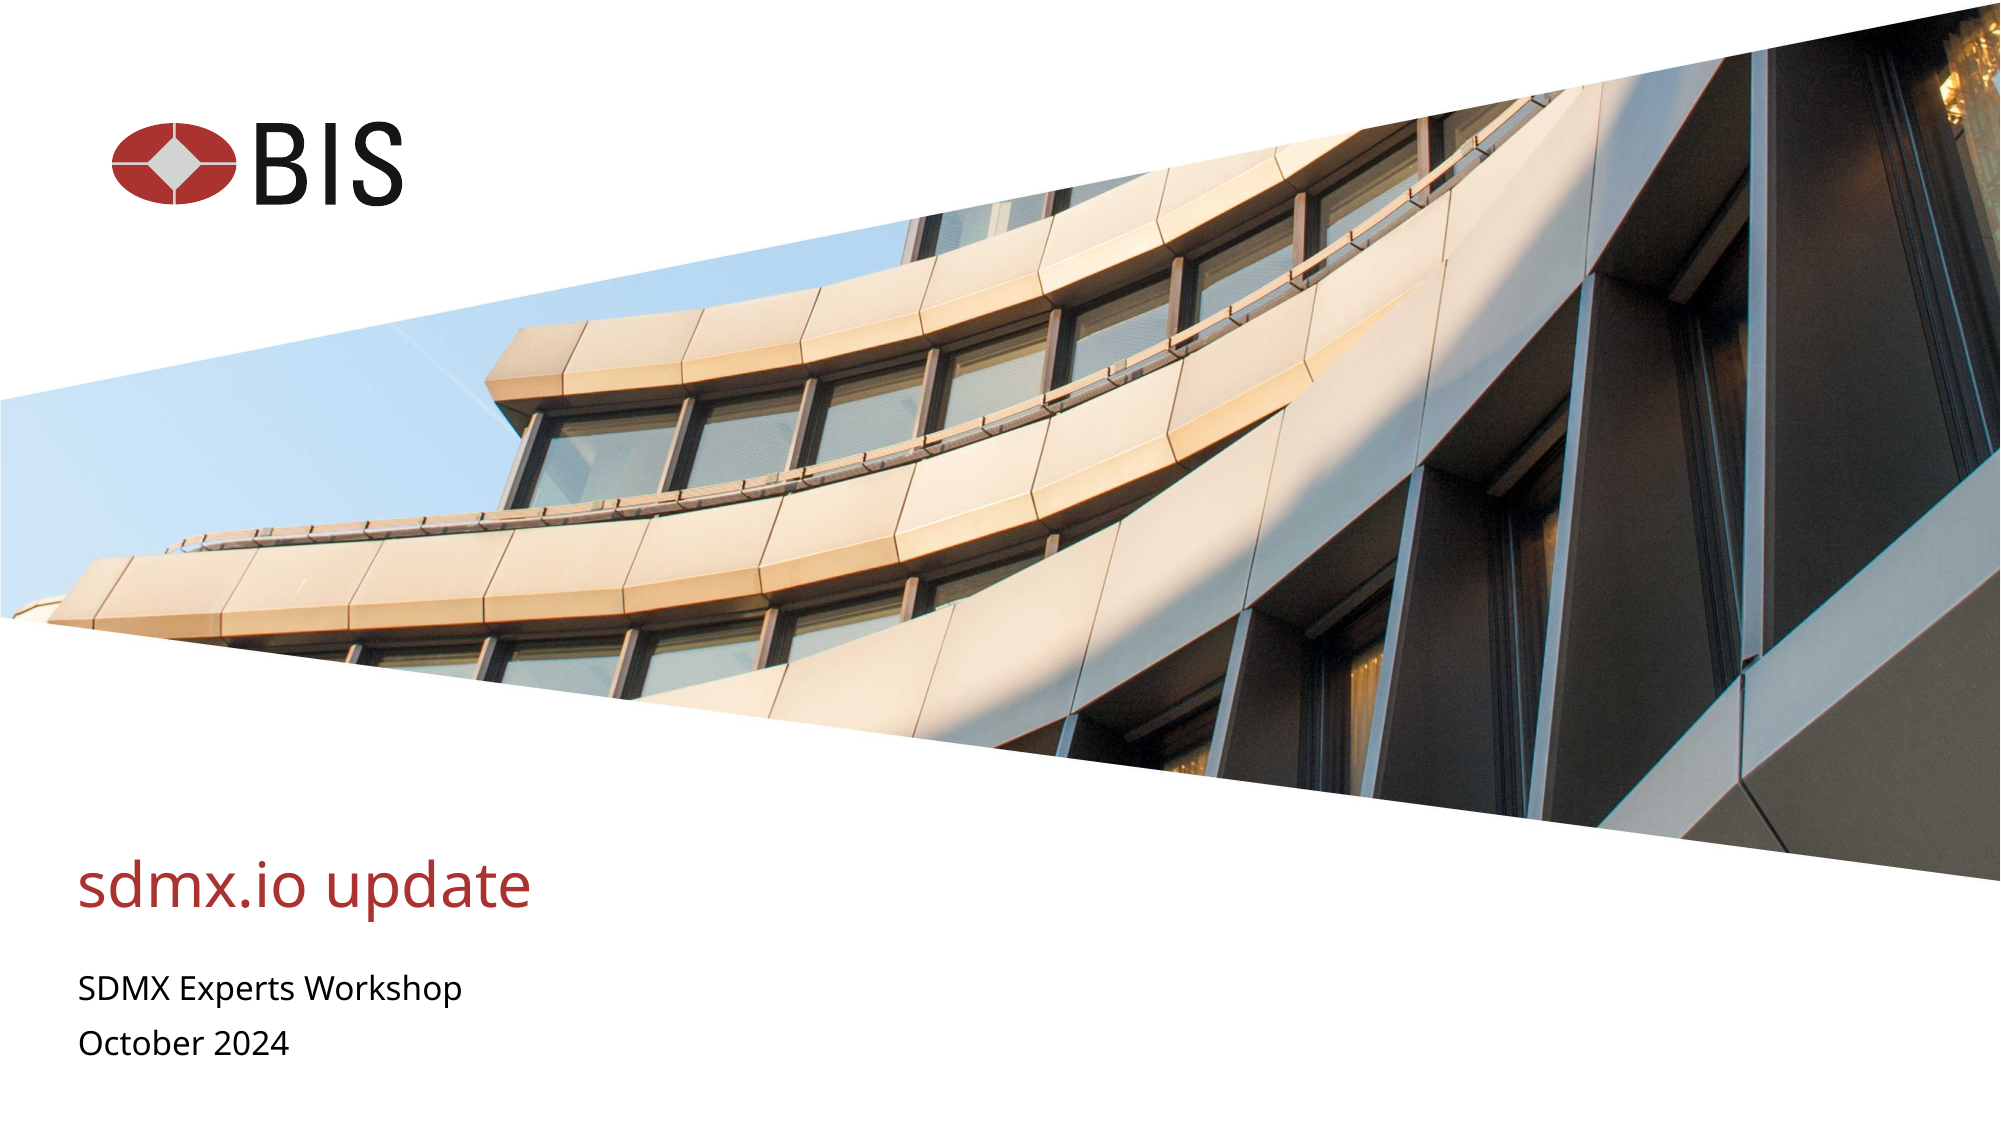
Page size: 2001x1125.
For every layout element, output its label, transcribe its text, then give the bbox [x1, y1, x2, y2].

subtitle SDMX Experts Workshop October 2024 [62, 964, 1284, 1071]
picture [0, 2, 2001, 1125]
title sdmx.io update [62, 816, 1898, 958]
